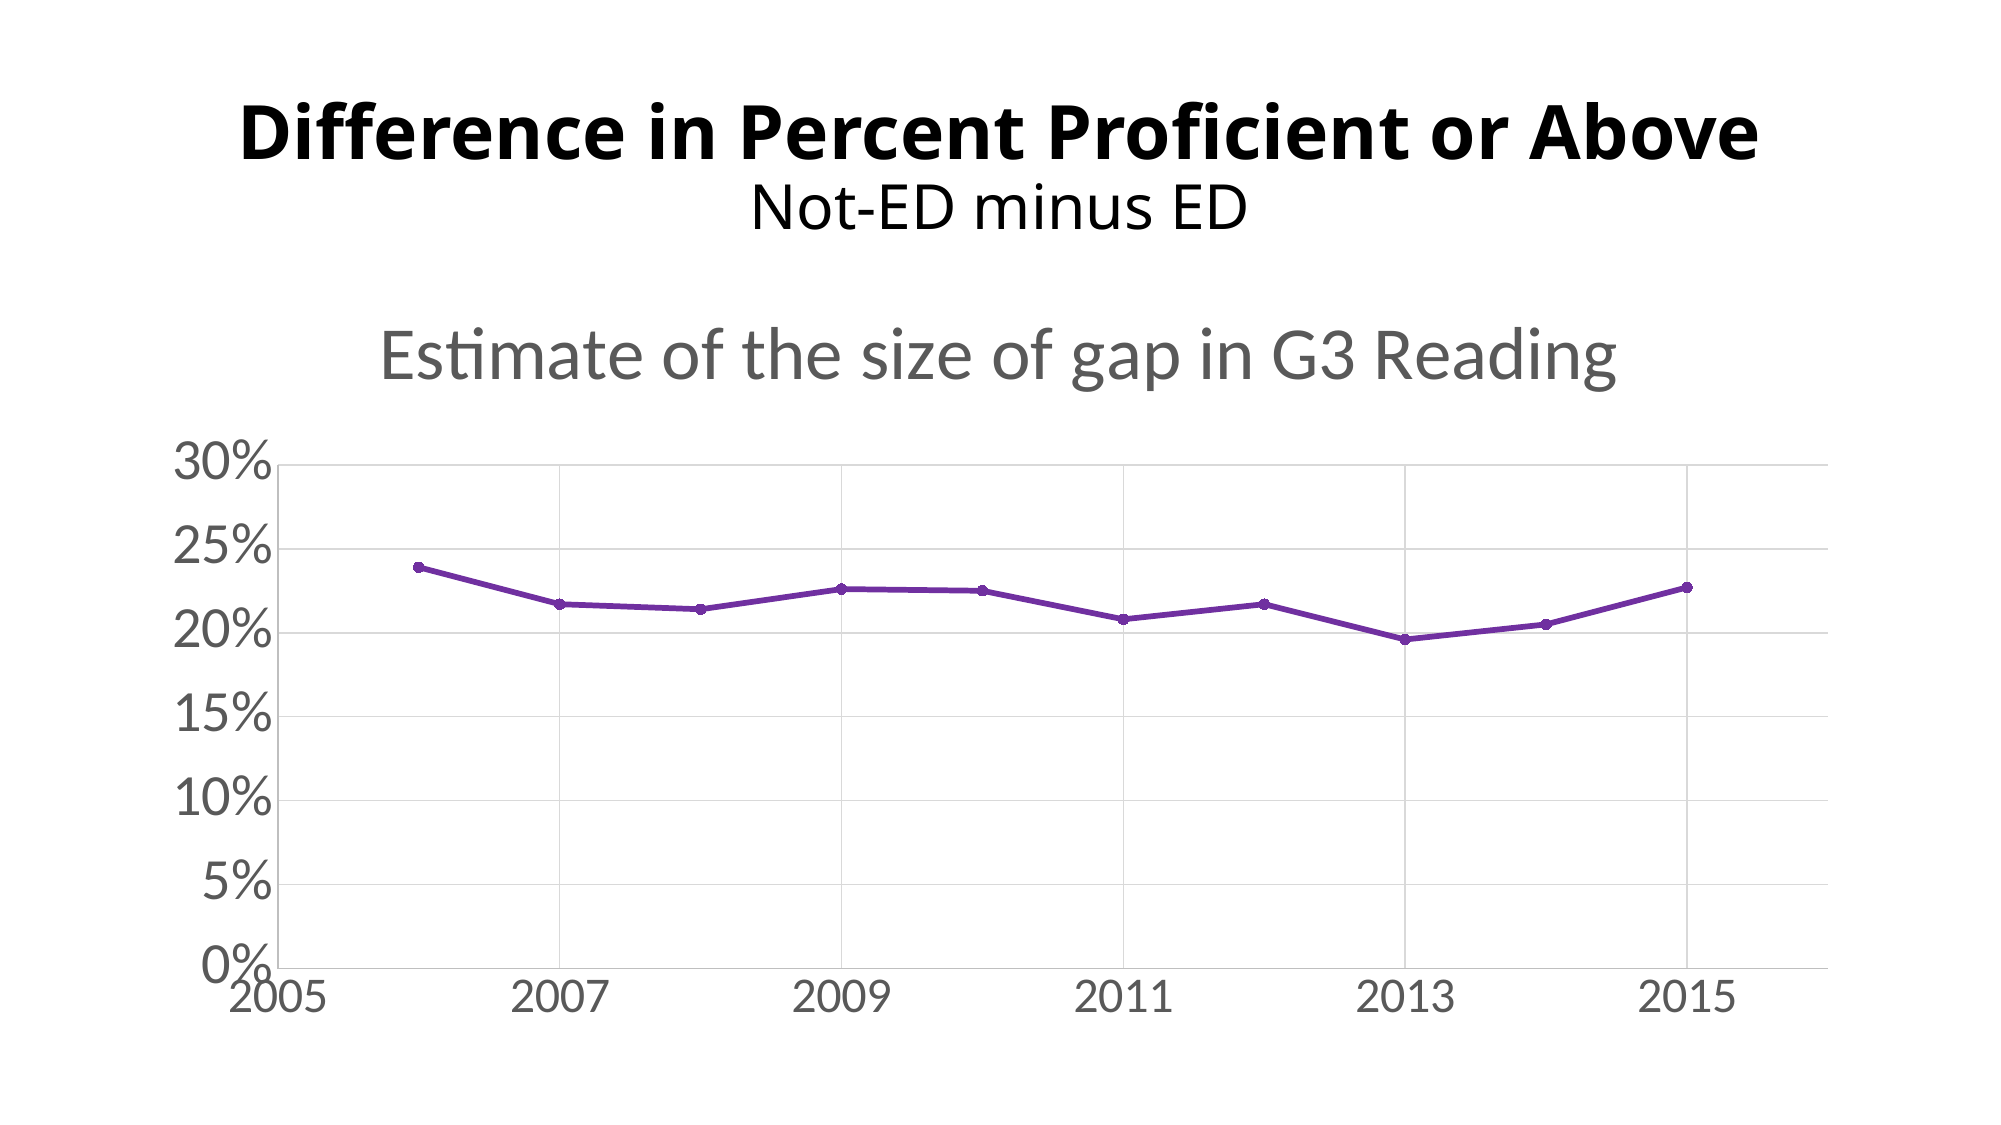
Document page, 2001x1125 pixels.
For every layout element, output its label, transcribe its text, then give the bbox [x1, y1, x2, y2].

title Difference in Percent Proficient or Above Not-ED minus ED [137, 59, 1863, 277]
chart [137, 277, 1863, 1040]
